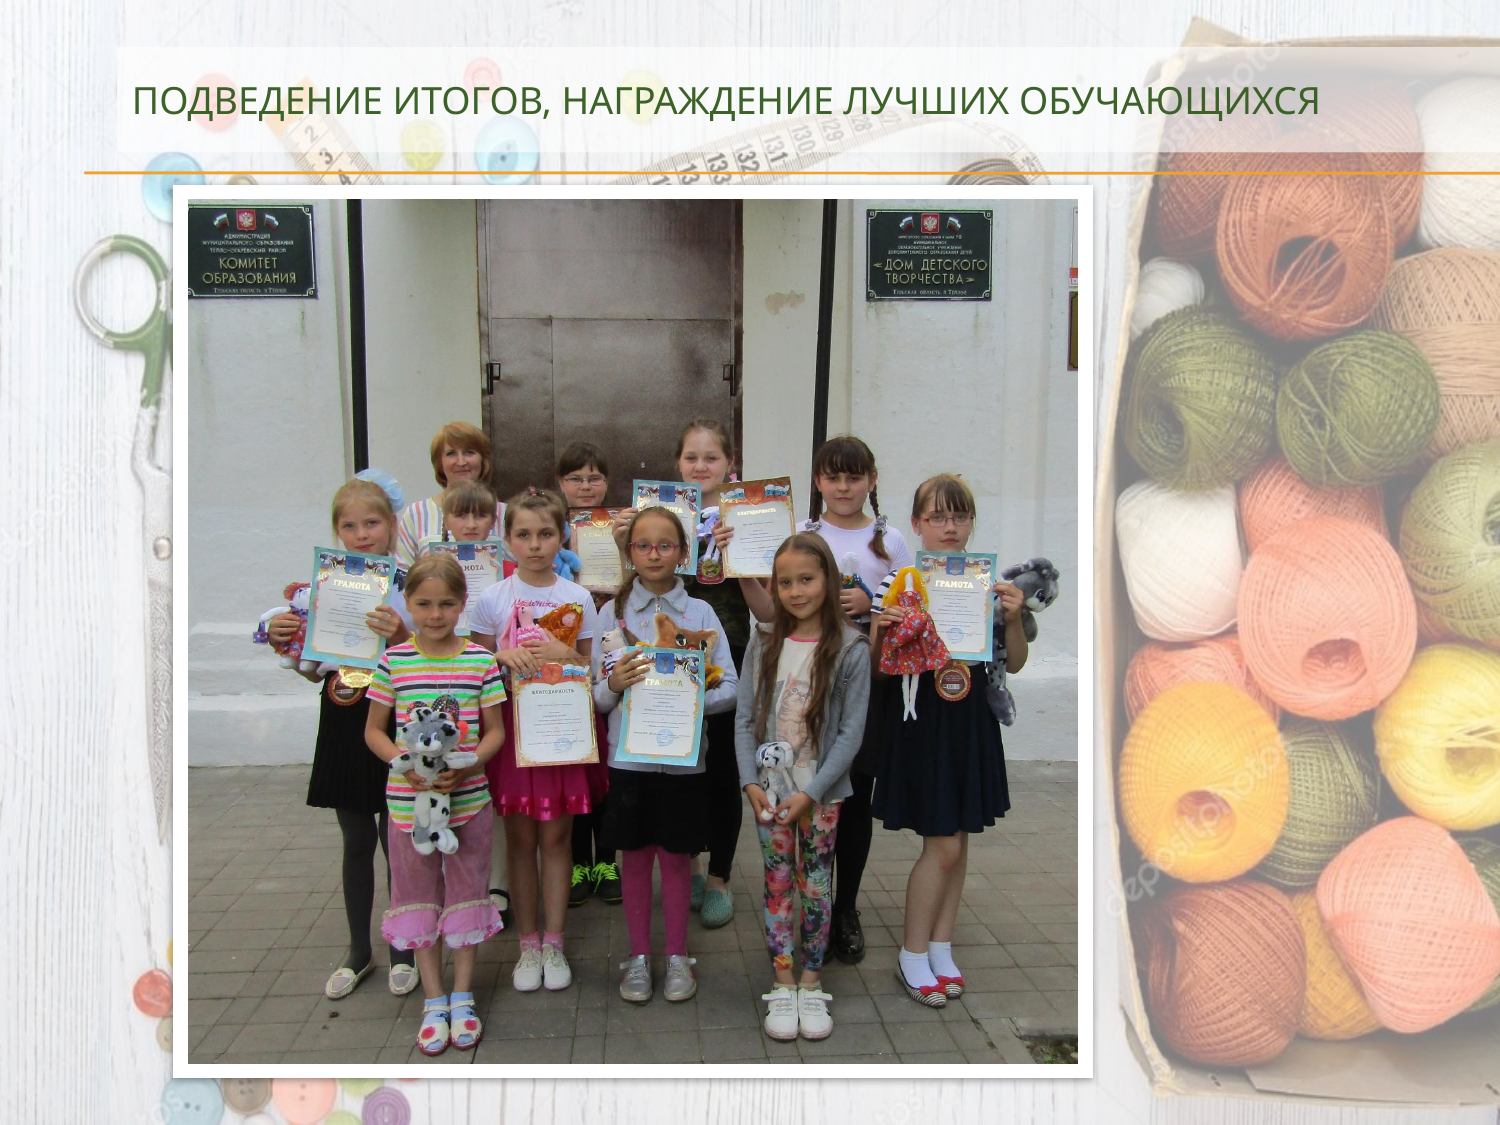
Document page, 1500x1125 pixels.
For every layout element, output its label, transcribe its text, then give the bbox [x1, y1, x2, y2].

title Подведение итогов, награждение лучших обучающихся [117, 46, 1500, 153]
picture [187, 198, 1079, 1064]
